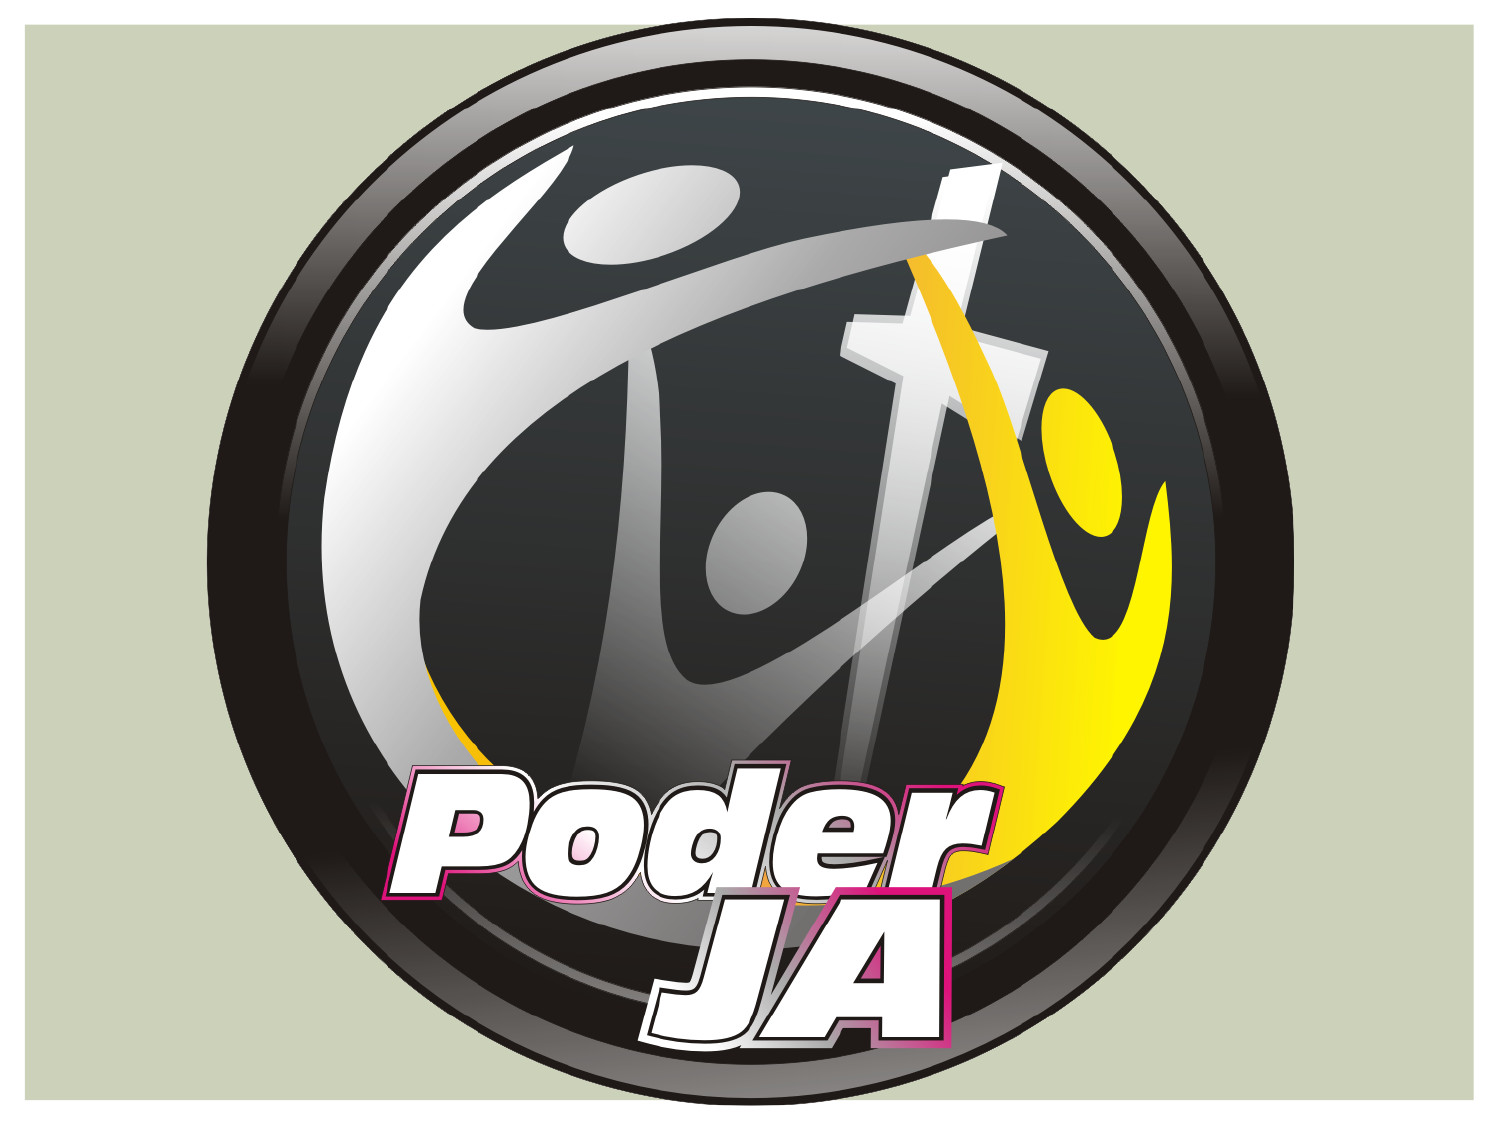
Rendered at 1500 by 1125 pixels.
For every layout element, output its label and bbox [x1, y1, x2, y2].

picture [206, 18, 1294, 1106]
